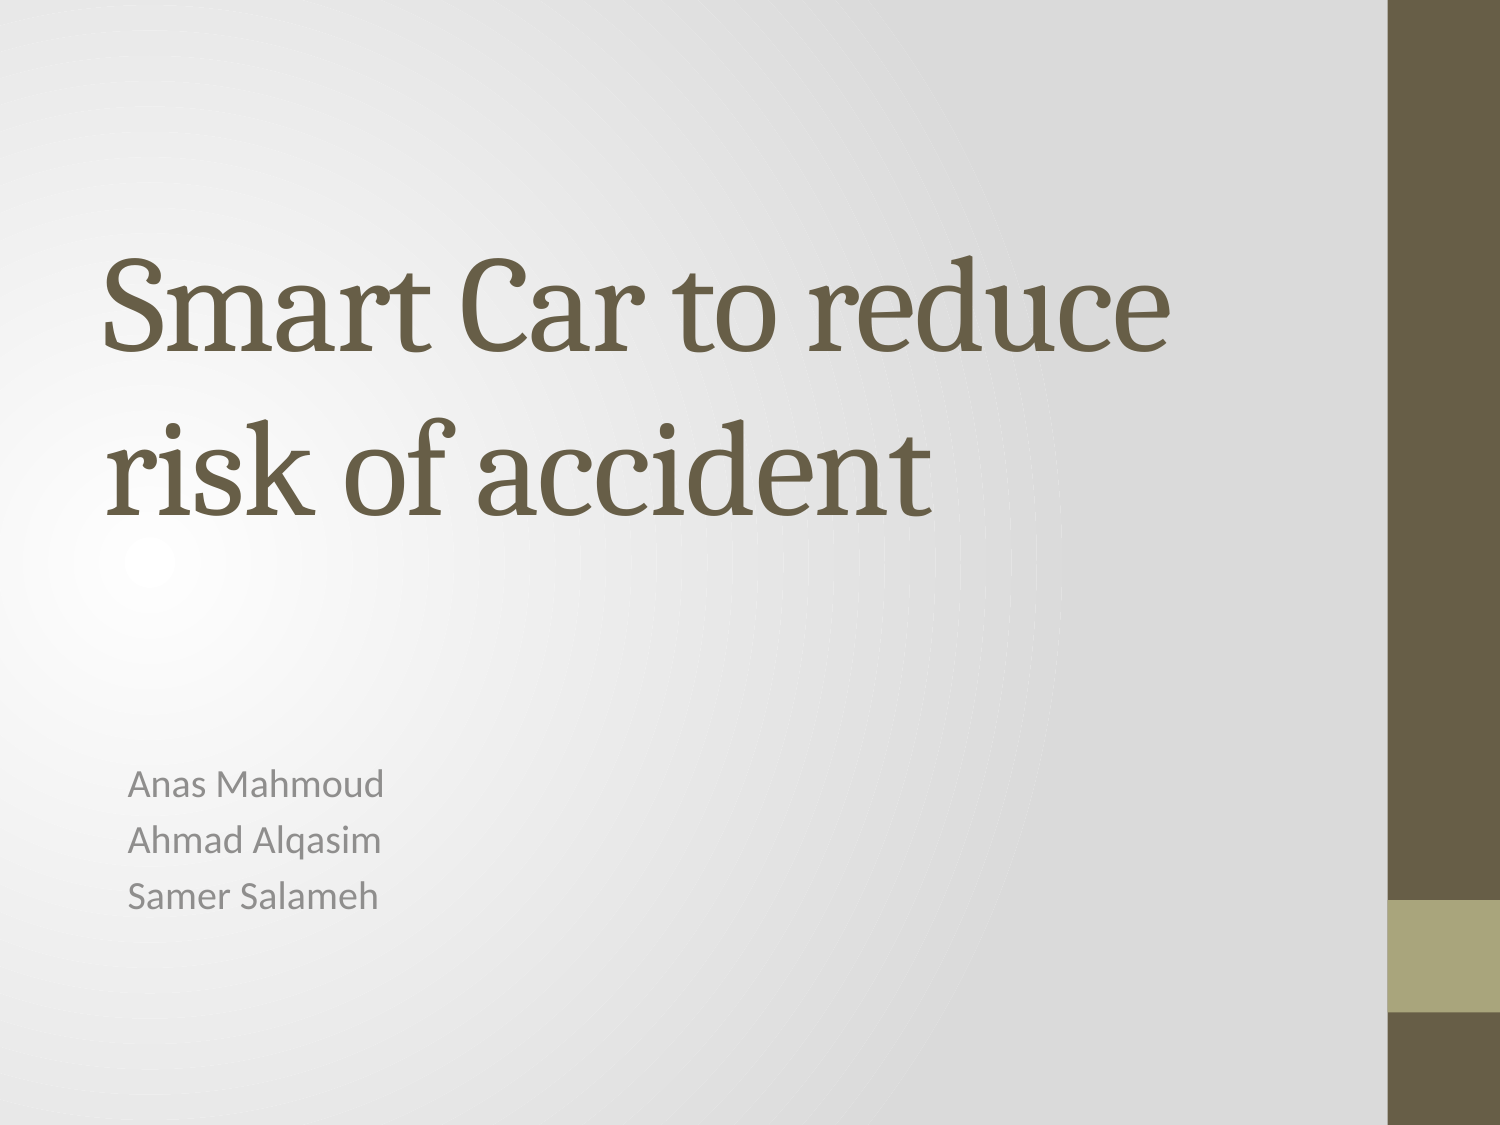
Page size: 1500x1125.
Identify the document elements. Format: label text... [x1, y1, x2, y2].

subtitle Anas Mahmoud Ahmad Alqasim Samer Salameh [112, 750, 1173, 925]
title Smart Car to reduce risk of accident [88, 125, 1326, 551]
